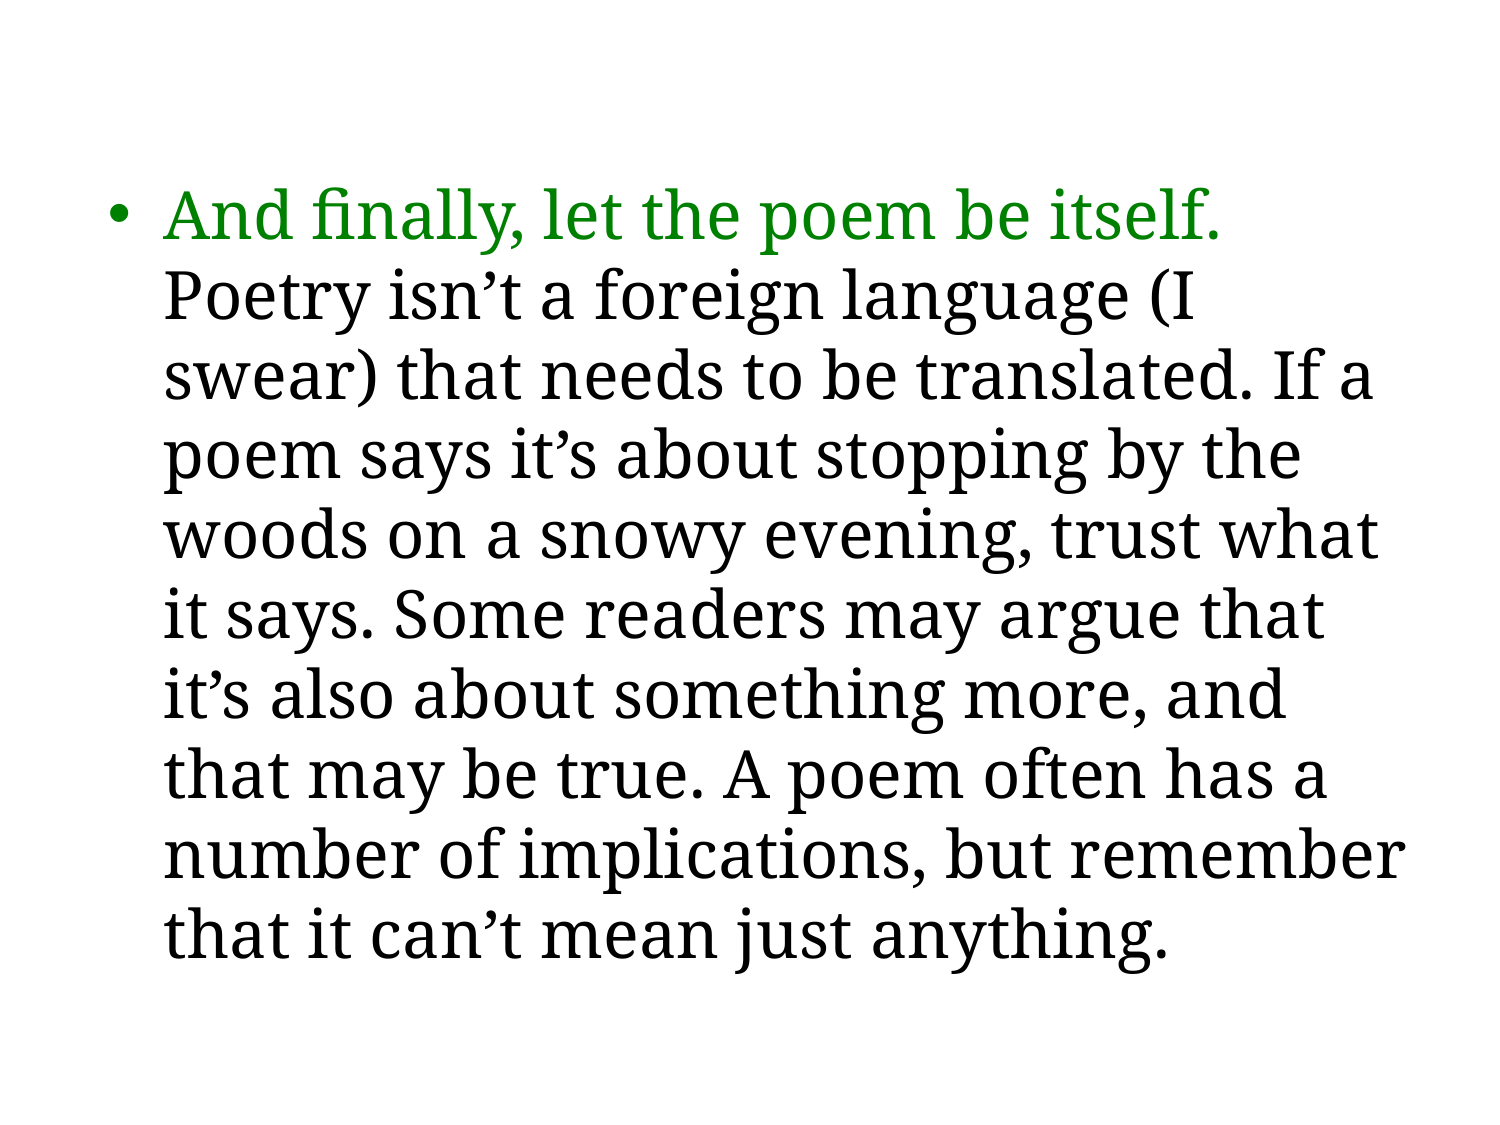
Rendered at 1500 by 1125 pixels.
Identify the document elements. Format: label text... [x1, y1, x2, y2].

list And finally, let the poem be itself. Poetry isn’t a foreign language (I swear) that needs to be translated. If a poem says it’s about stopping by the woods on a snowy evening, trust what it says. Some readers may argue that it’s also about something more, and that may be true. A poem often has a number of implications, but remember that it can’t mean just anything. [92, 164, 1443, 908]
